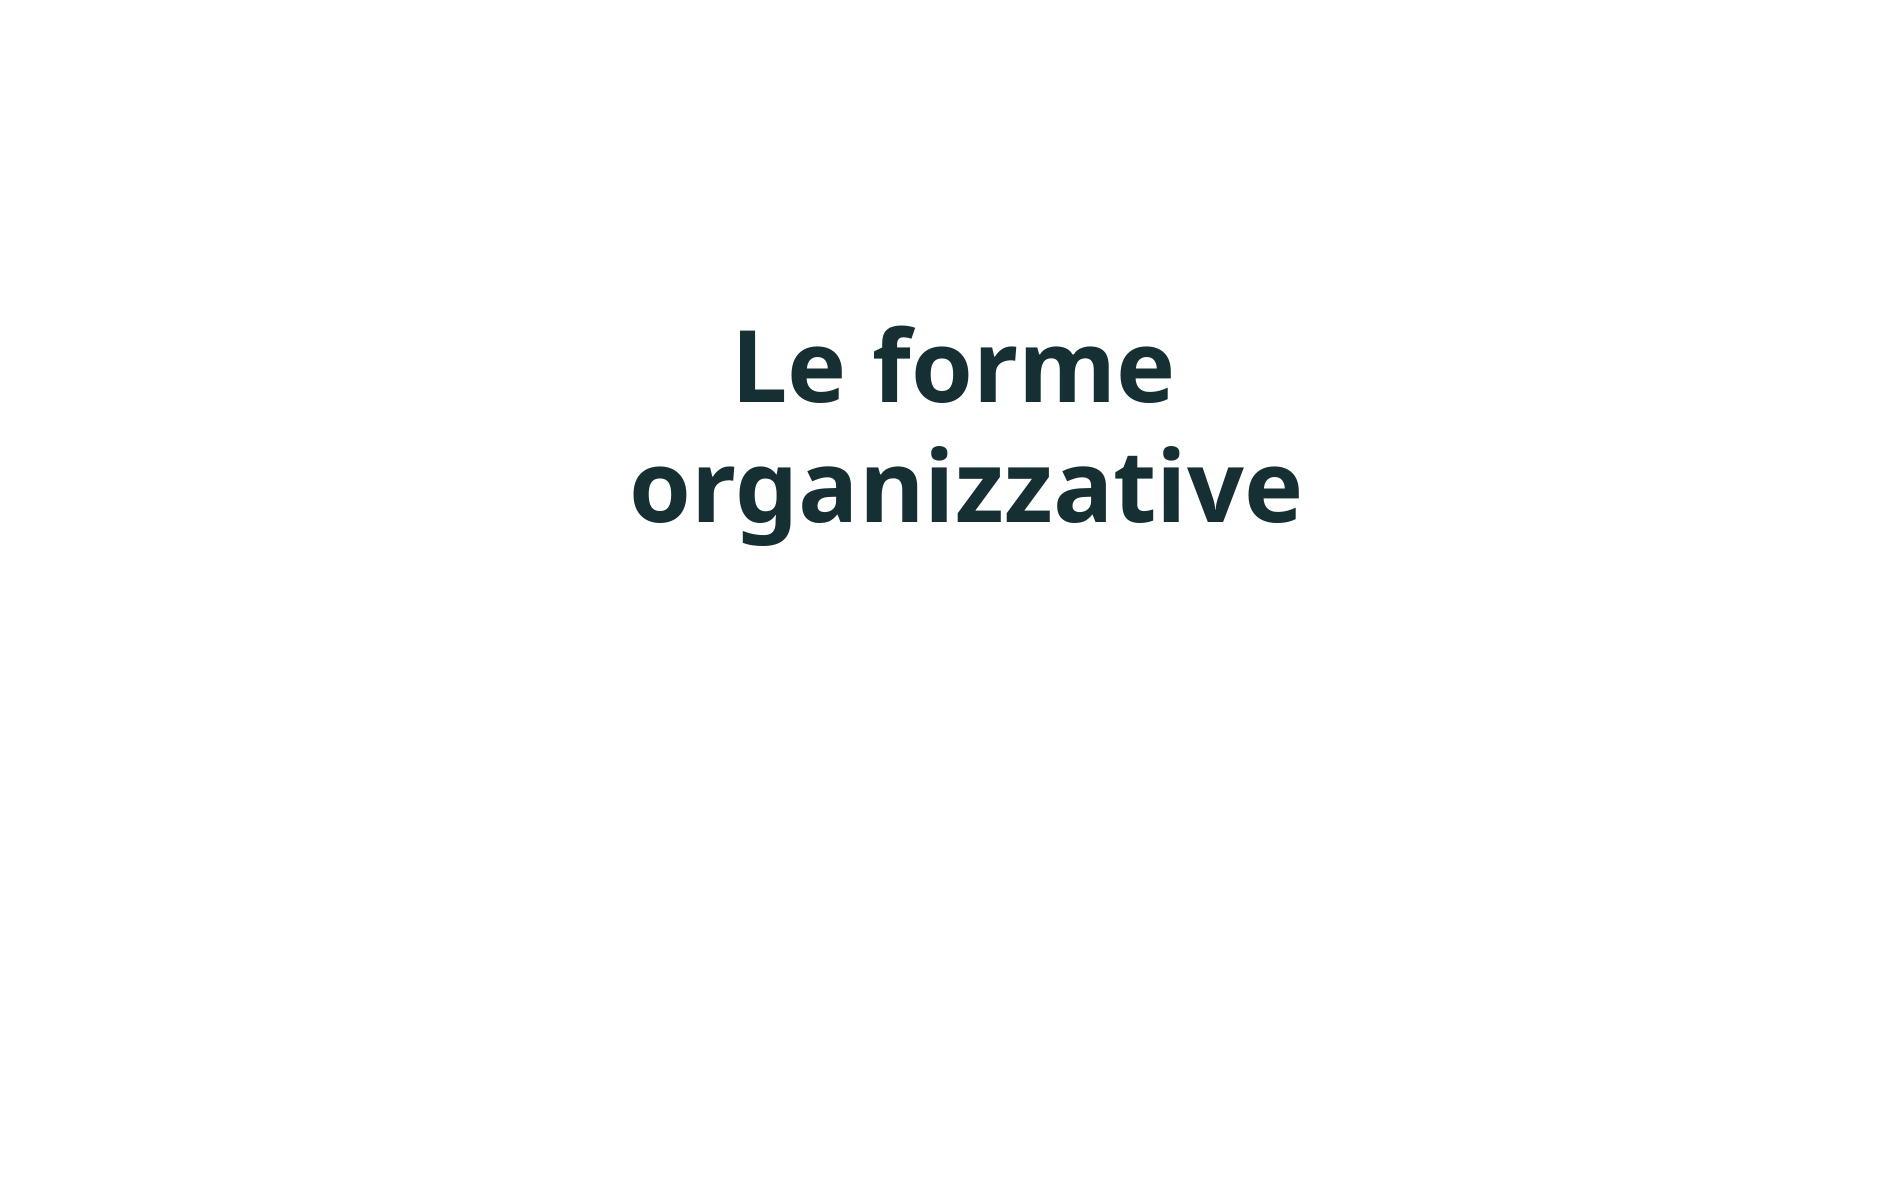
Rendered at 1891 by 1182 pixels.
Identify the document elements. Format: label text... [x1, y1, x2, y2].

text_box Le forme organizzative [177, 293, 1757, 552]
